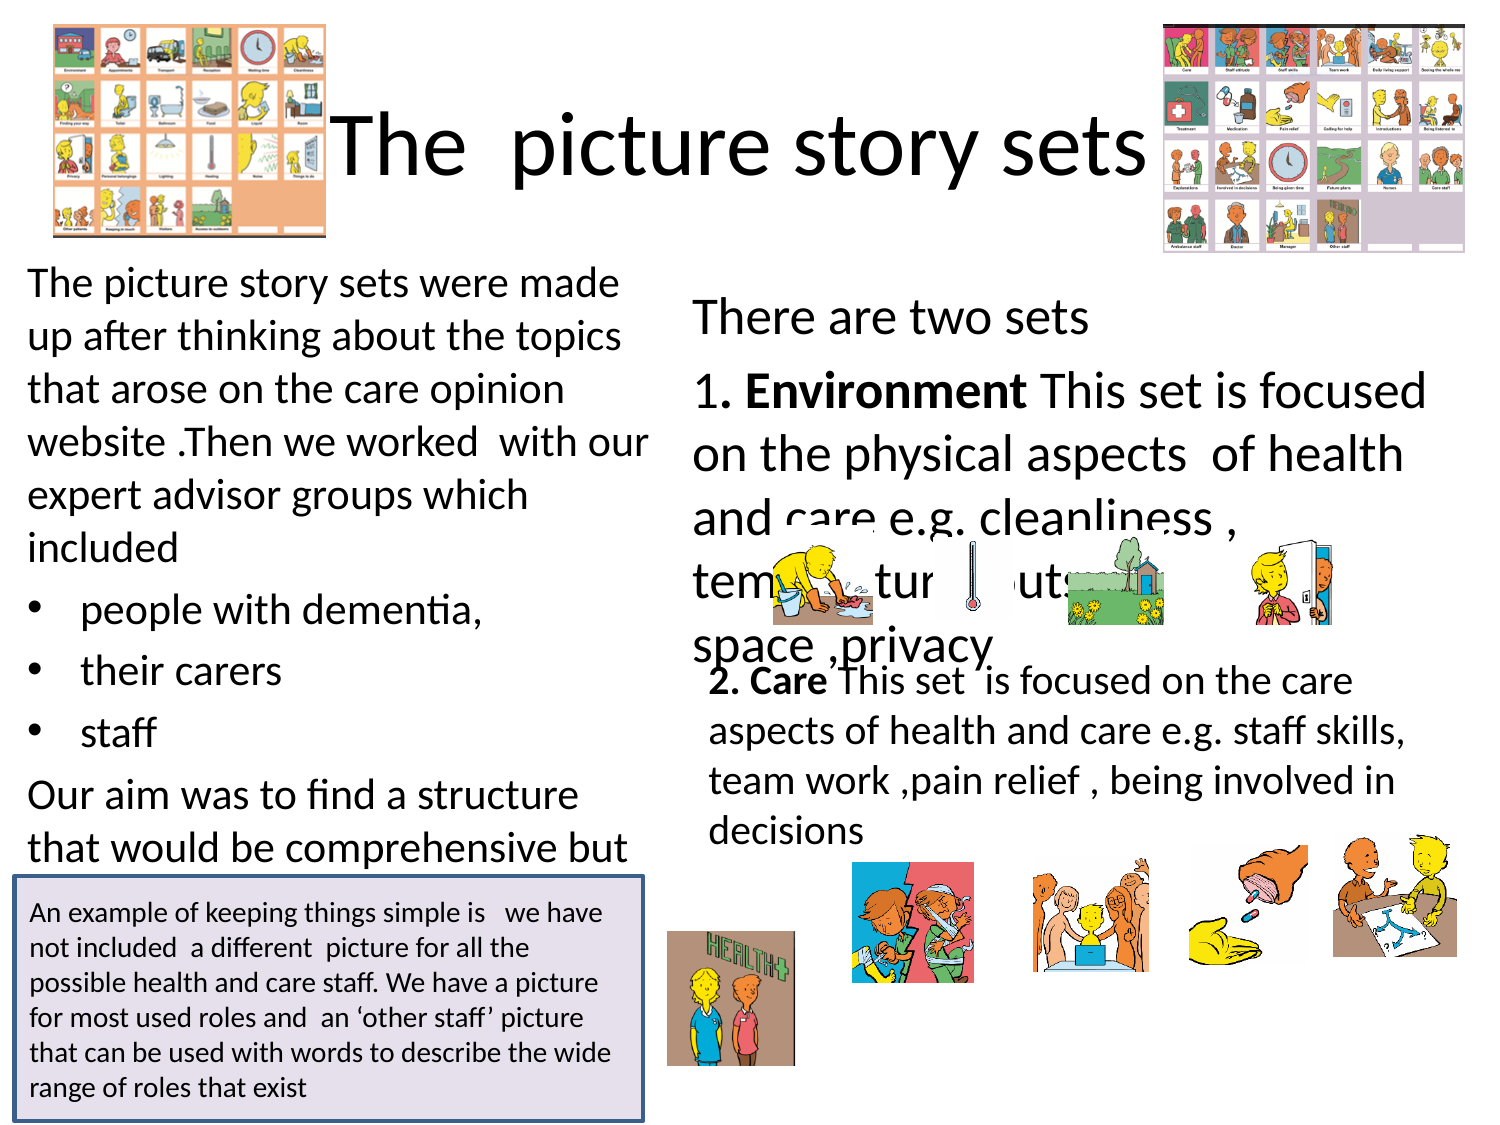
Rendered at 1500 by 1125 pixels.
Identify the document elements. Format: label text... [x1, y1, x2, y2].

list The picture story sets were made up after thinking about the topics that arose on the care opinion website .Then we worked with our expert advisor groups which included people with dementia, their carers staff Our aim was to find a structure that would be comprehensive but keeping thing simple and not overwhelming . [12, 246, 675, 989]
picture [1033, 855, 1149, 972]
picture [1248, 537, 1336, 625]
picture [1189, 845, 1308, 965]
text_box 2. Care This set is focused on the care aspects of health and care e.g. staff skills, team work ,pain relief , being involved in decisions [693, 645, 1444, 860]
text_box An example of keeping things simple is we have not included a different picture for all the possible health and care staff. We have a picture for most used roles and an ‘other staff’ picture that can be used with words to describe the wide range of roles that exist [12, 874, 645, 1123]
picture [1163, 24, 1466, 253]
picture [933, 537, 1014, 618]
picture [773, 525, 873, 625]
picture [1068, 529, 1164, 625]
picture [667, 931, 802, 1066]
title The picture story sets [329, 45, 1158, 233]
picture [1332, 832, 1458, 957]
picture [852, 861, 974, 984]
list There are two sets 1. Environment This set is focused on the physical aspects of health and care e.g. cleanliness , temperature, outside space ,privacy [677, 273, 1465, 685]
picture [52, 24, 326, 238]
